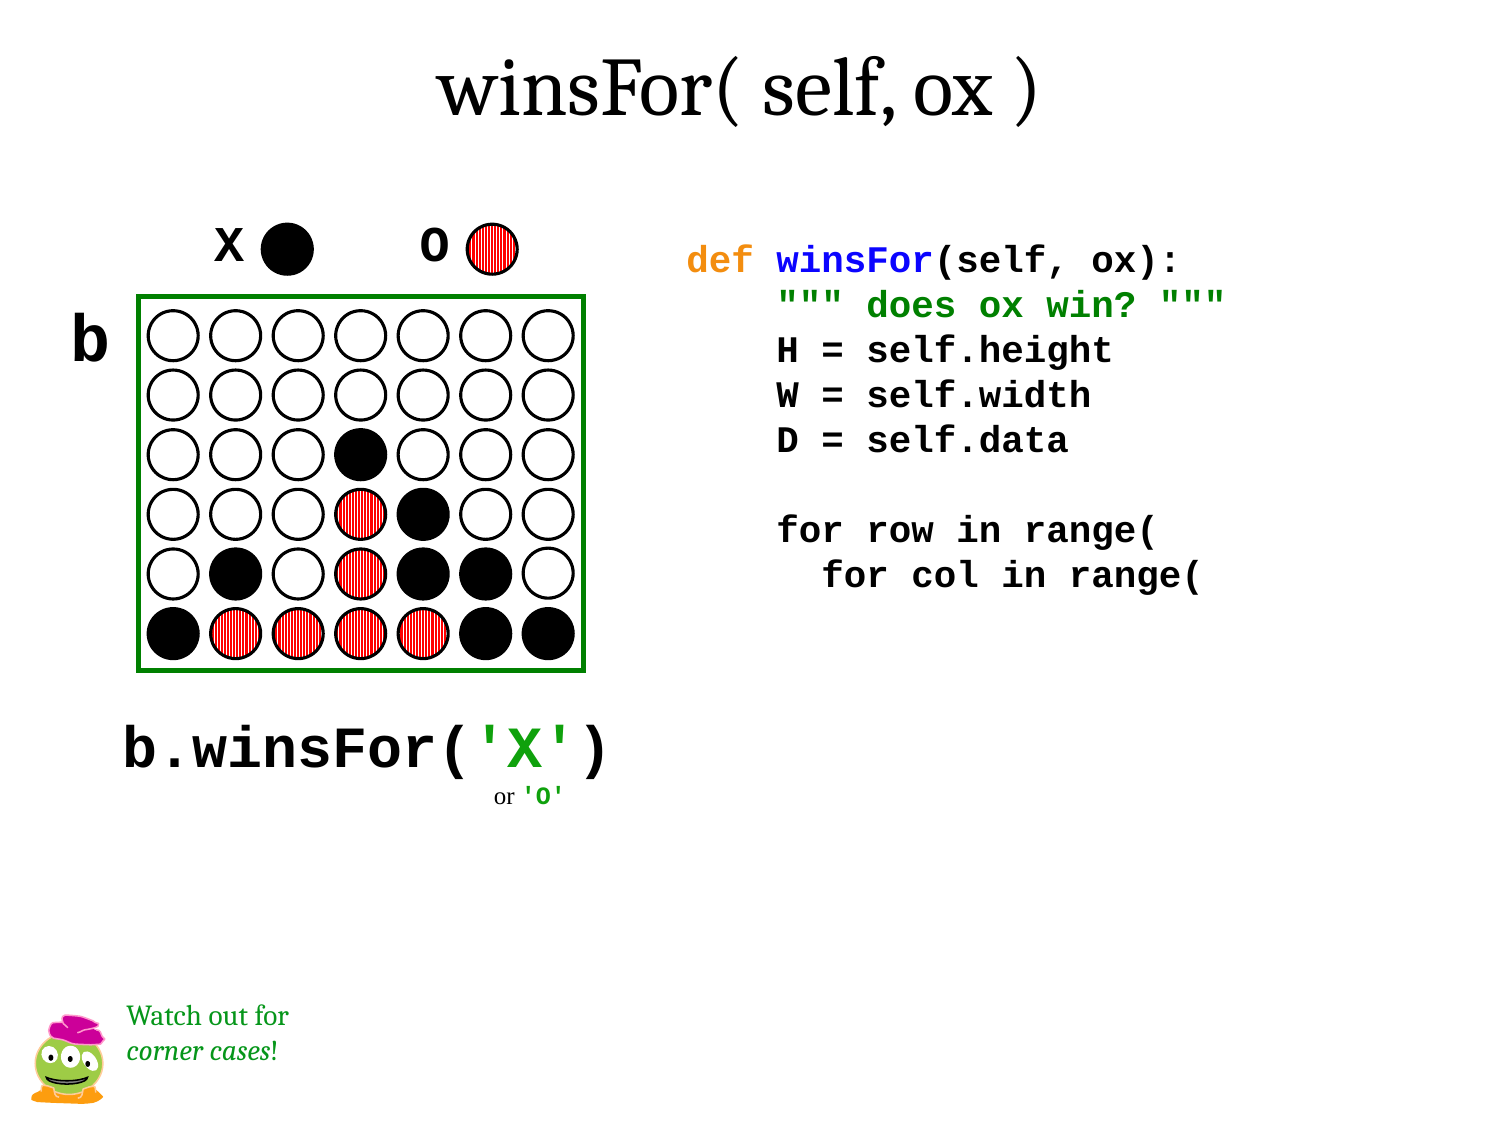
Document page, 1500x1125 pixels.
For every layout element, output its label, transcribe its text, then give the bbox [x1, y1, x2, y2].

text_box [138, 296, 584, 671]
text_box [281, 224, 313, 275]
text_box O [383, 204, 486, 280]
text_box winsFor( self, ox ) [200, 24, 1282, 140]
text_box Watch out for corner cases! [111, 988, 387, 1074]
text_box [31, 1014, 106, 1104]
text_box or 'O' [448, 772, 612, 817]
text_box b [55, 287, 231, 383]
text_box [486, 224, 518, 275]
text_box X [177, 204, 281, 280]
text_box def winsFor(self, ox): """ does ox win? """ H = self.height W = self.width D = self.data for row in range( for col in range( [671, 227, 1475, 693]
text_box b.winsFor('X') [107, 701, 637, 787]
text_box [523, 548, 574, 599]
